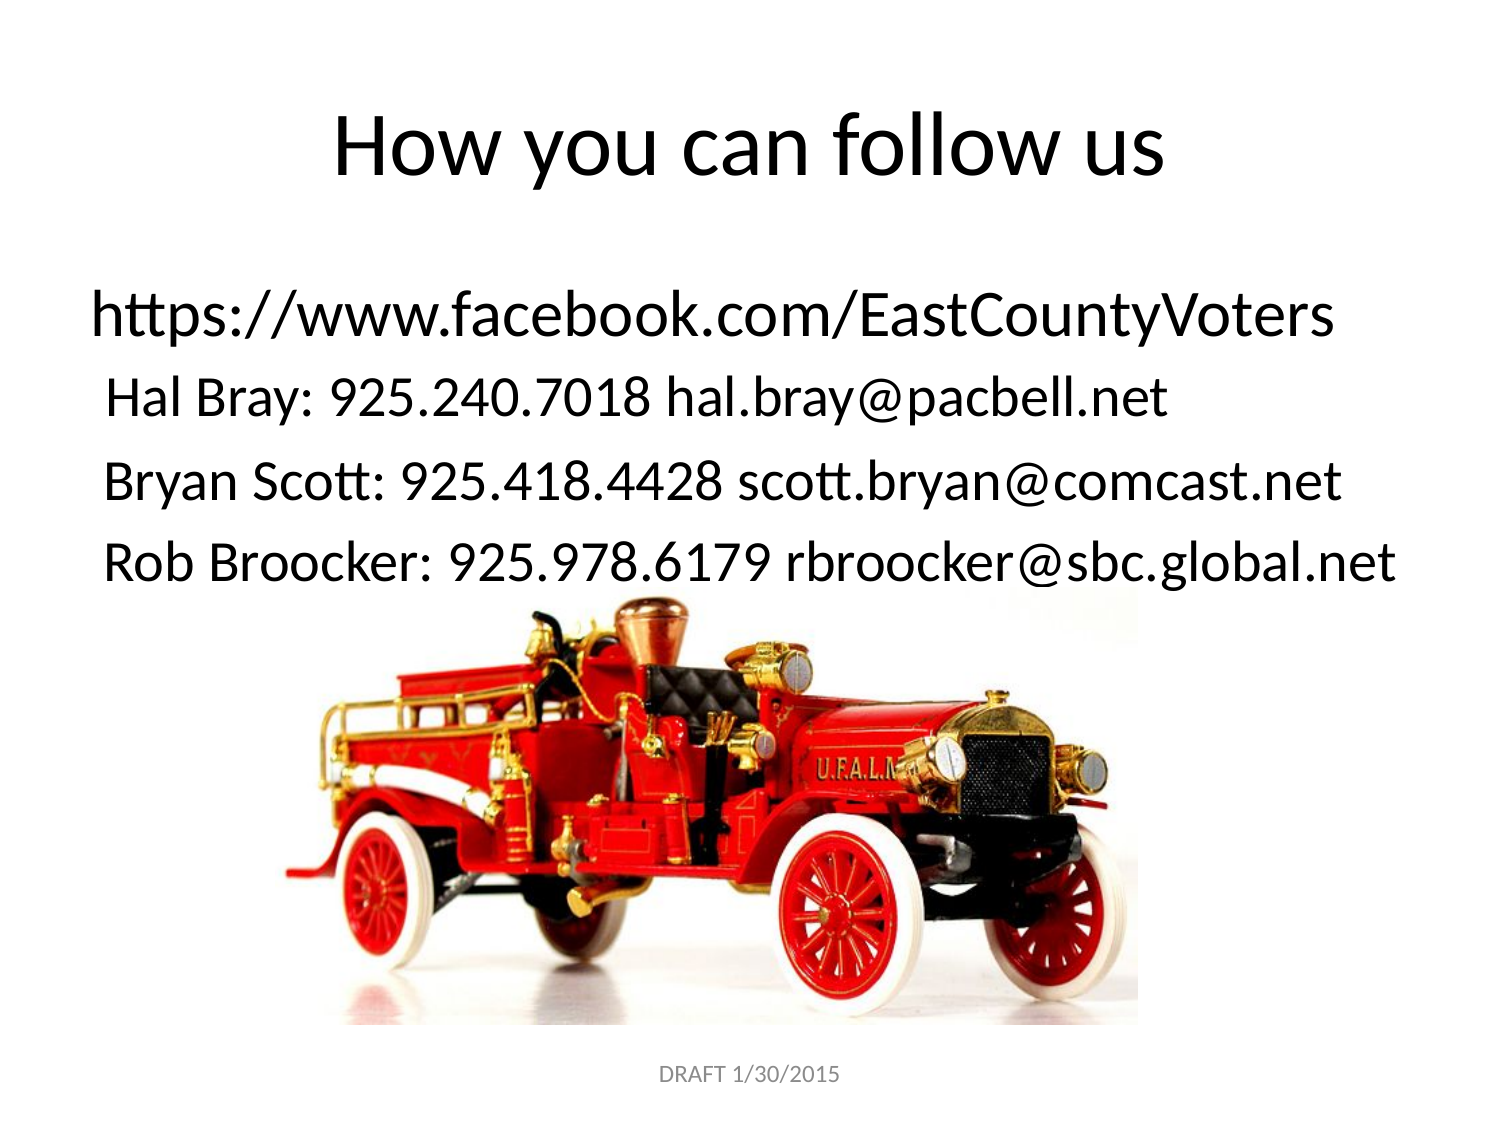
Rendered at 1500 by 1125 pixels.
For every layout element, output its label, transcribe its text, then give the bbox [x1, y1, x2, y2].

footer DRAFT 1/30/2015 [512, 1042, 988, 1103]
title How you can follow us [75, 45, 1425, 233]
picture [274, 587, 1138, 1026]
list https://www.facebook.com/EastCountyVoters Hal Bray: 925.240.7018 hal.bray@pacbell.net Bryan Scott: 925.418.4428 scott.bryan@comcast.net Rob Broocker: 925.978.6179 rbroocker@sbc.global.net [75, 262, 1425, 1005]
